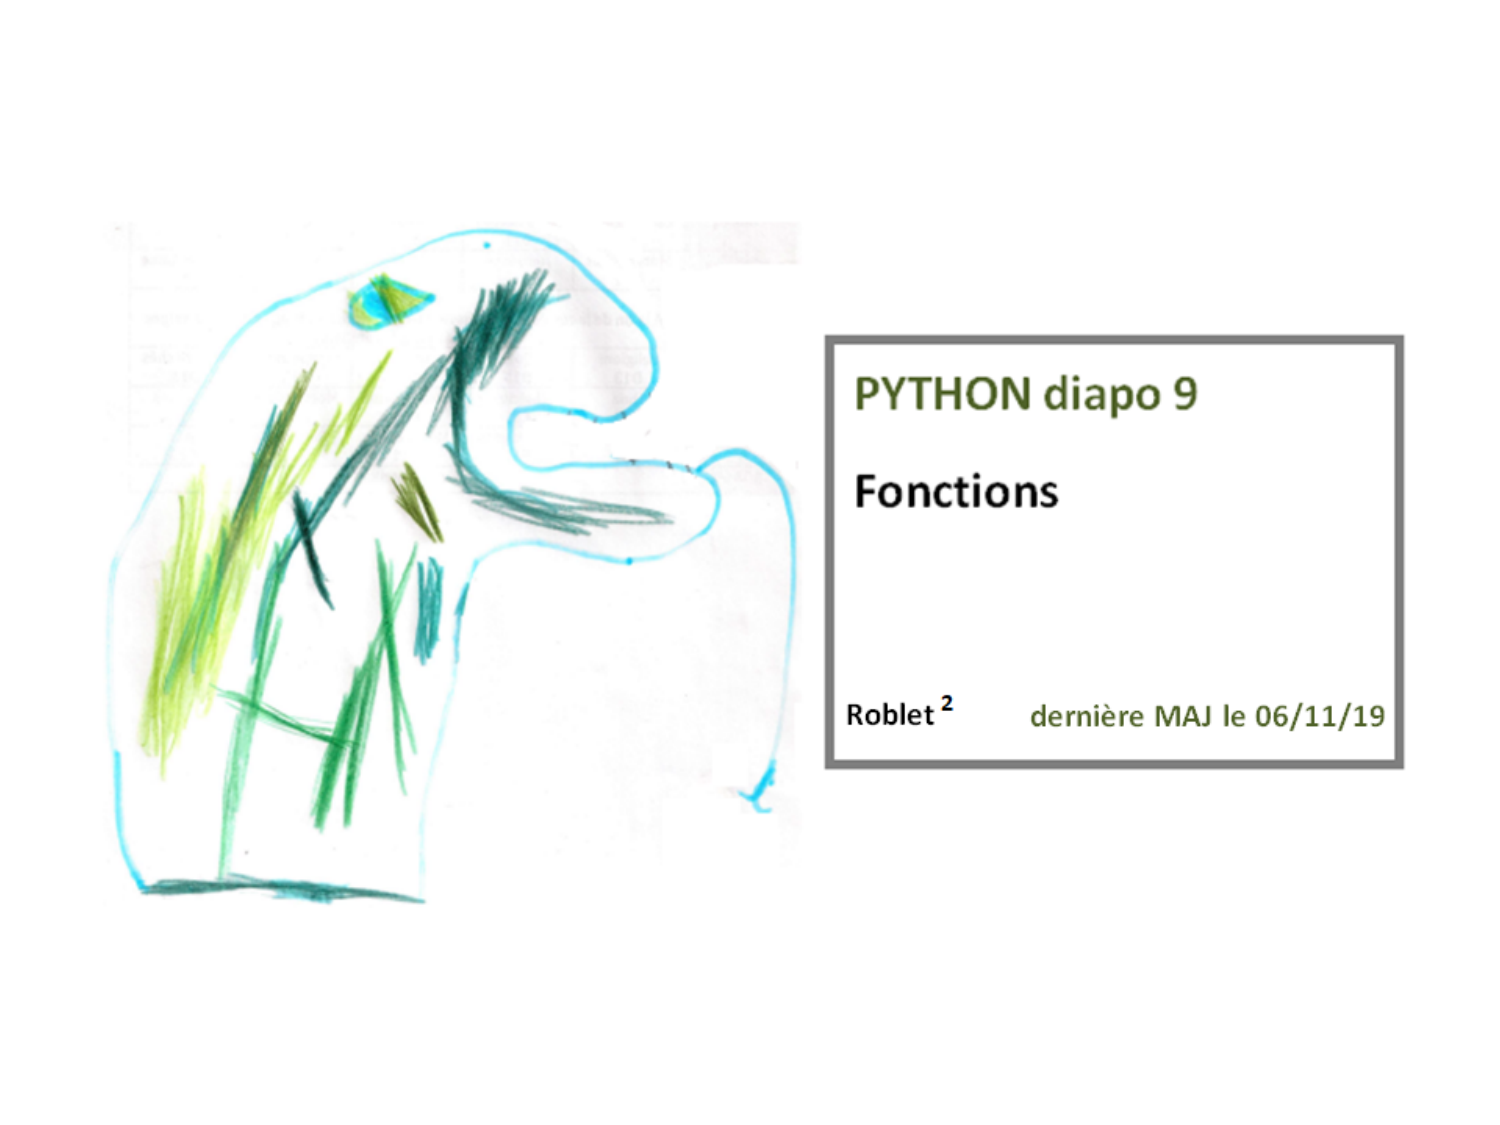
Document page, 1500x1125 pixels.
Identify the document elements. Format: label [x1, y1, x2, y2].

picture [92, 216, 1408, 909]
